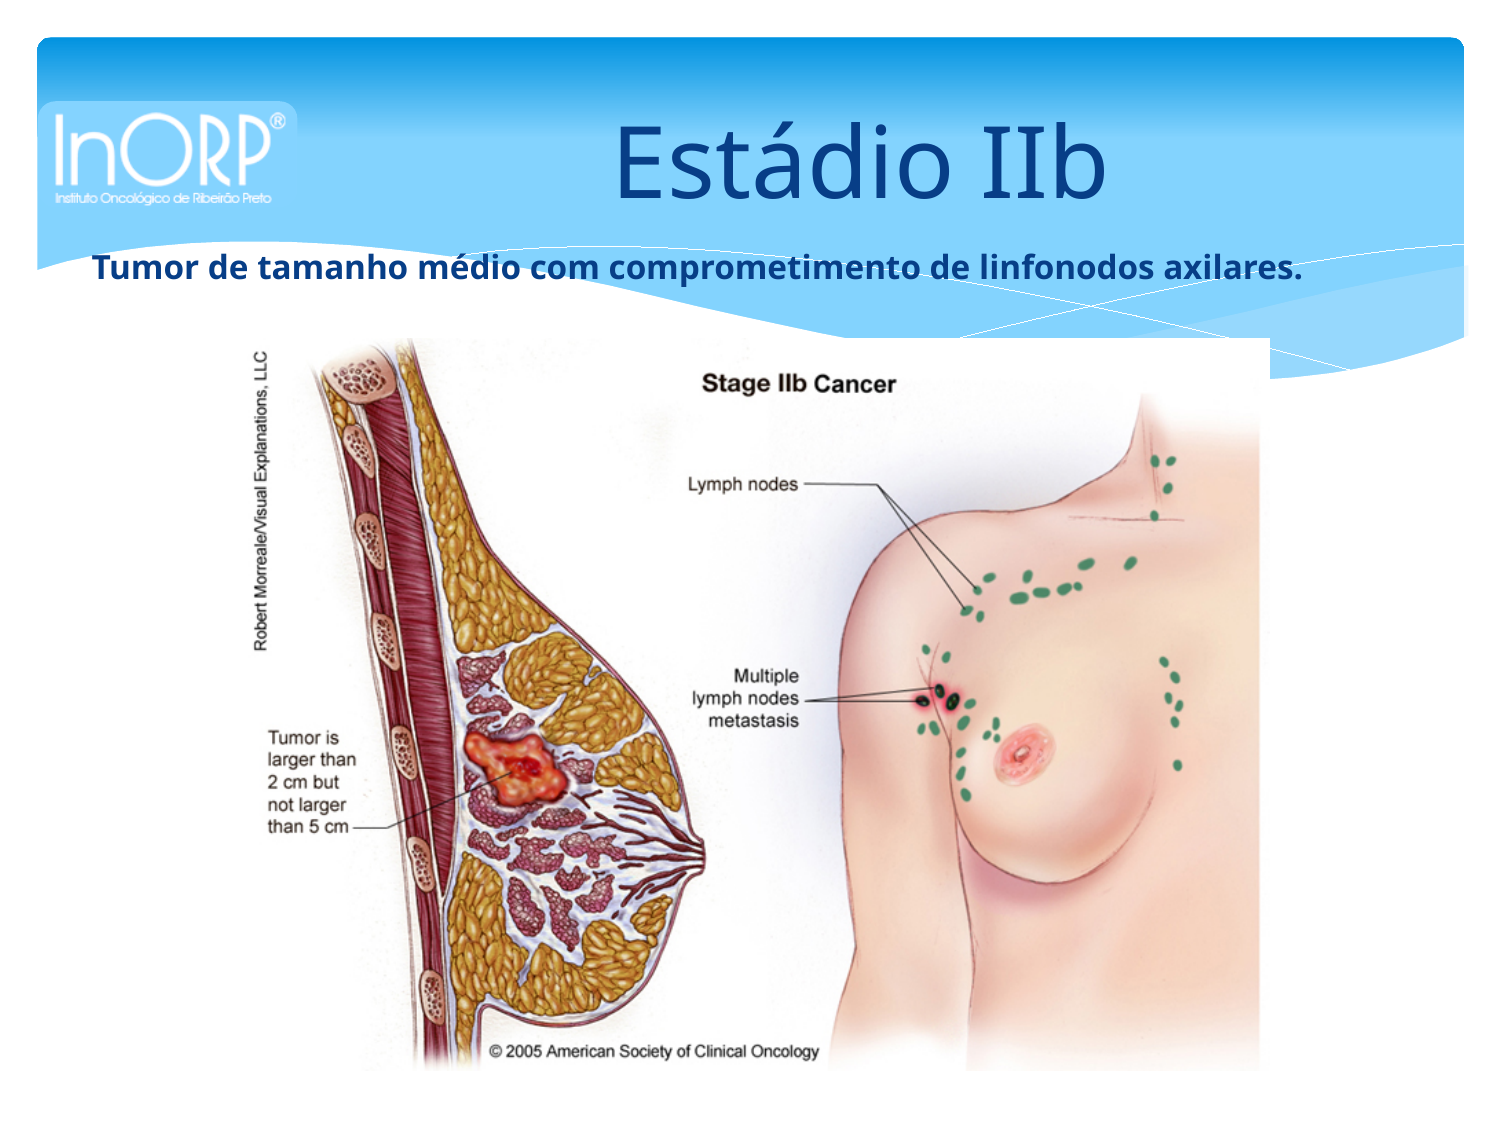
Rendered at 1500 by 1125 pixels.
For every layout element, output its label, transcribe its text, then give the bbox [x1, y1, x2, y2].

picture [37, 101, 297, 208]
title Estádio IIb [297, 55, 1425, 261]
text_box Tumor de tamanho médio com comprometimento de linfonodos axilares. [76, 243, 1412, 315]
picture [238, 337, 1270, 1071]
